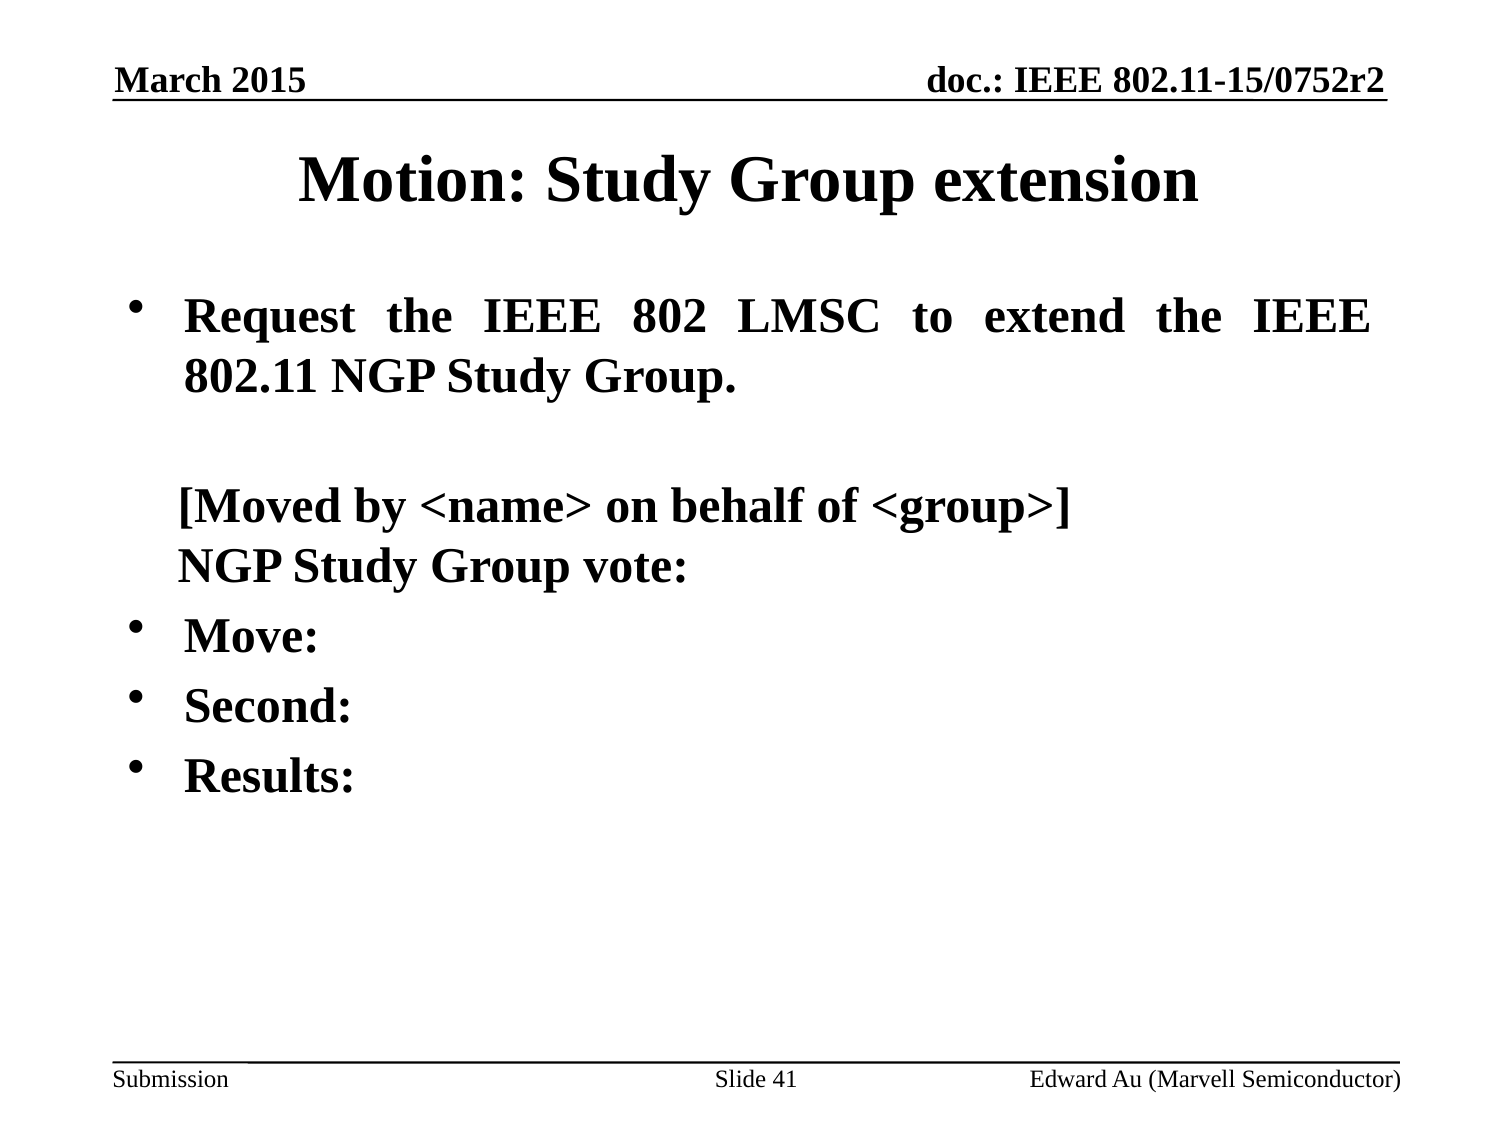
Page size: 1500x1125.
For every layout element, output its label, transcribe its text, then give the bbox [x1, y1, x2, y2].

slide_number Slide 41 [712, 1061, 800, 1093]
text_box Motion: Study Group extension [112, 87, 1388, 263]
footer Edward Au (Marvell Semiconductor) [1024, 1061, 1402, 1093]
text_box Request the IEEE 802 LMSC to extend the IEEE 802.11 NGP Study Group. [Moved by <name> on behalf of <group>] NGP Study Group vote: Move: Second: Results: [112, 274, 1388, 950]
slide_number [114, 54, 309, 101]
